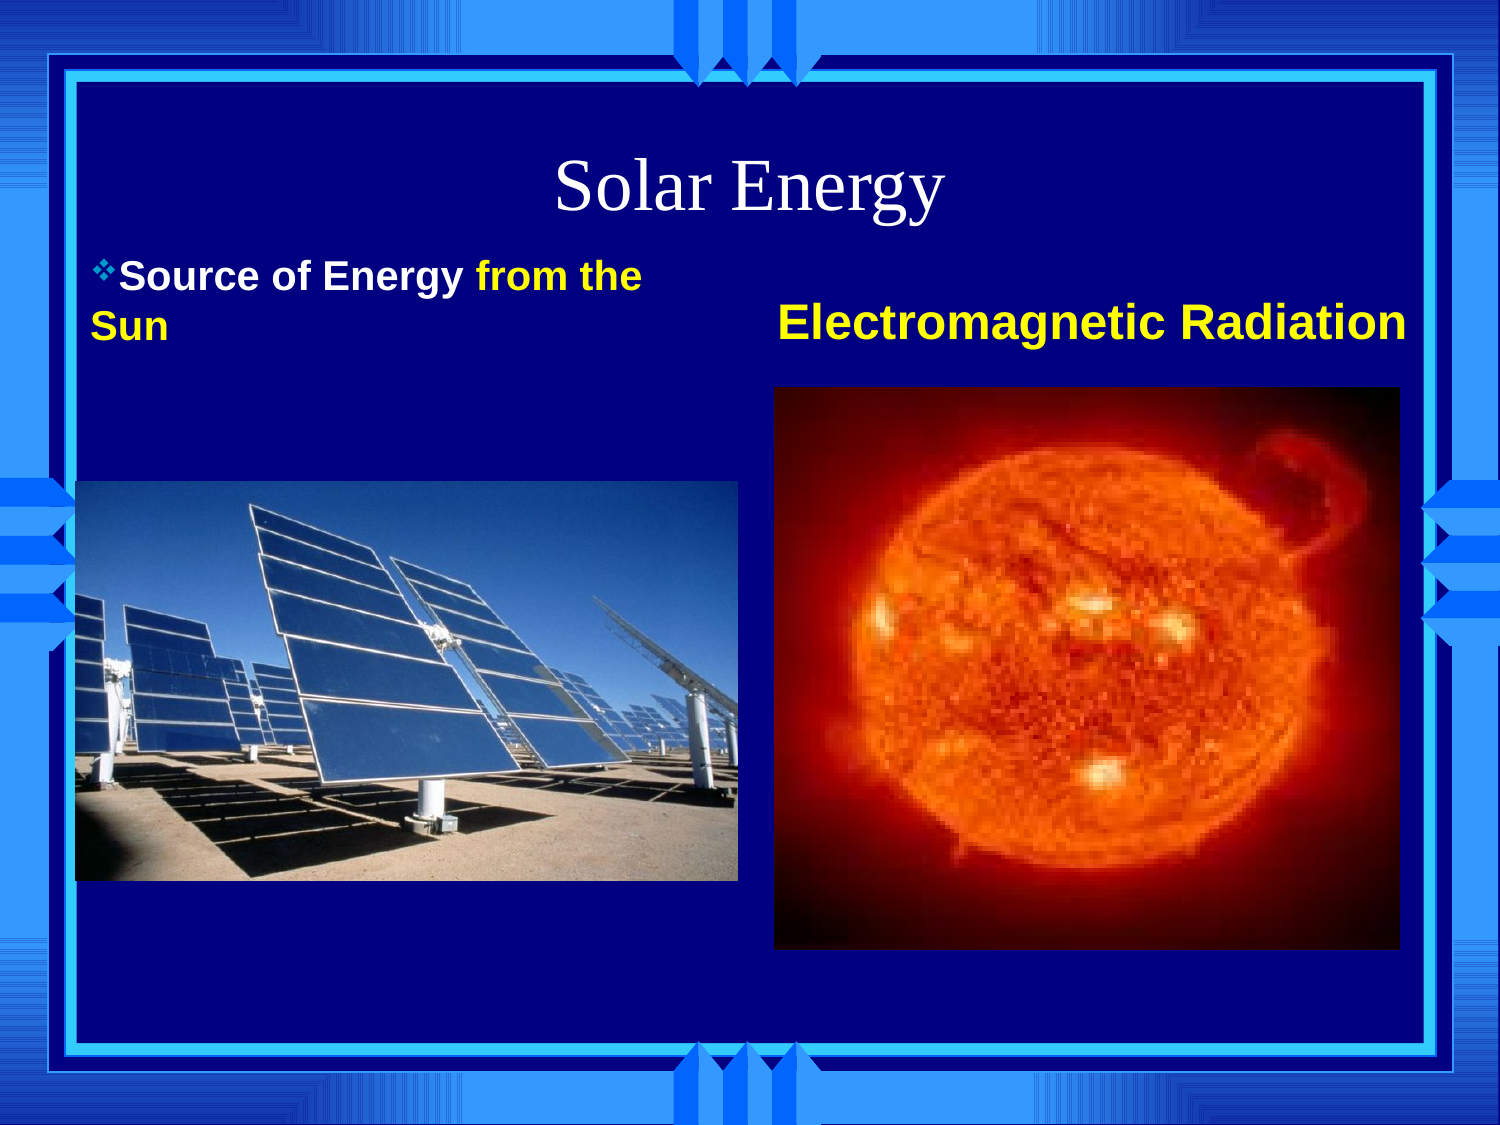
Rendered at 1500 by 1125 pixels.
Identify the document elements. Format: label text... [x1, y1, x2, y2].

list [774, 387, 1401, 951]
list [74, 481, 738, 881]
list Source of Energy from the Sun [74, 251, 738, 357]
title Solar Energy [74, 44, 1426, 233]
list Electromagnetic Radiation [761, 251, 1426, 357]
